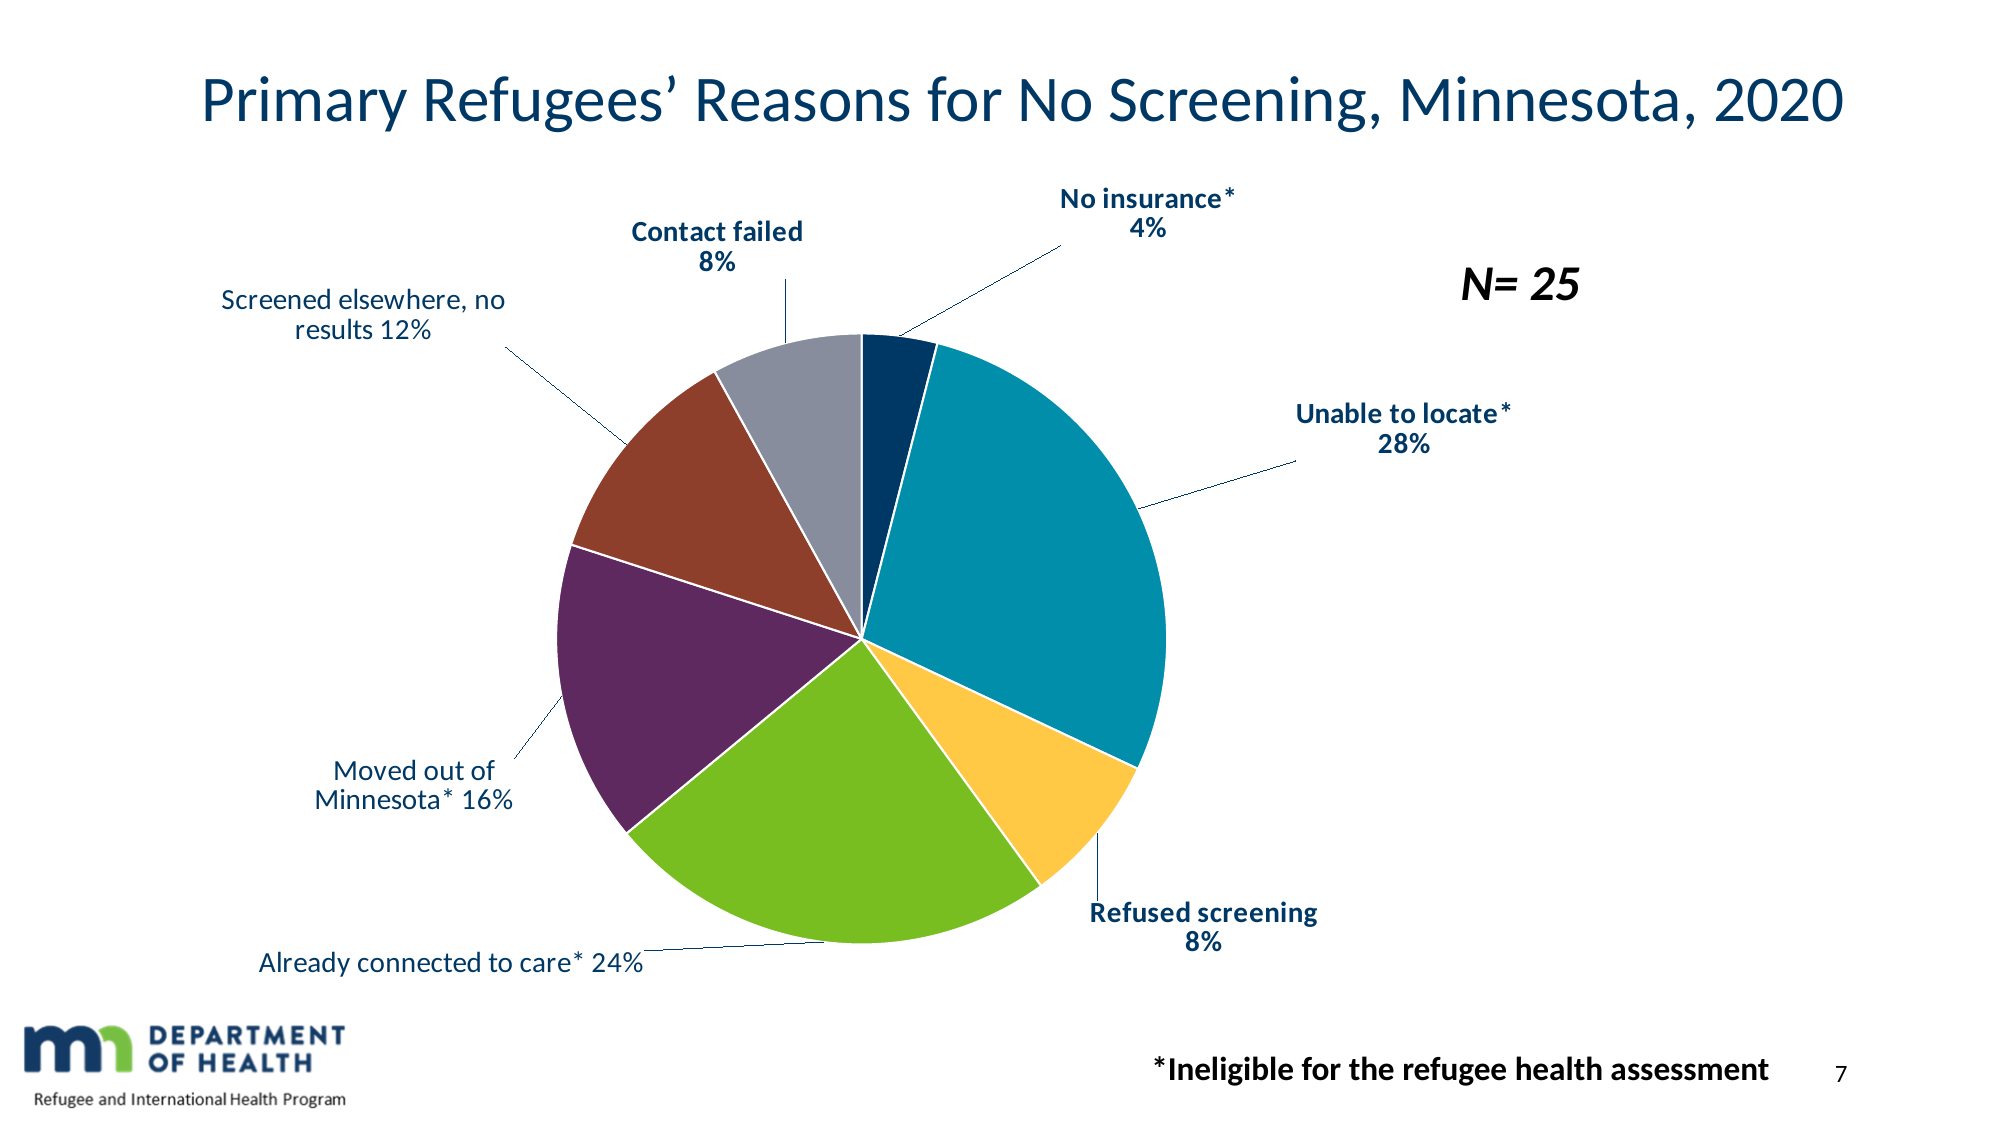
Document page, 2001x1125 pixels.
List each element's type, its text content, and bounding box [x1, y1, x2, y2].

chart [209, 107, 1544, 1040]
picture [0, 1012, 361, 1125]
list N= 25 [1544, 242, 2000, 393]
list *Ineligible for the refugee health assessment [1136, 1039, 1811, 1125]
slide_number 7 [1622, 1042, 1863, 1103]
title Primary Refugees’ Reasons for No Screening, Minnesota, 2020 [137, 24, 1863, 175]
